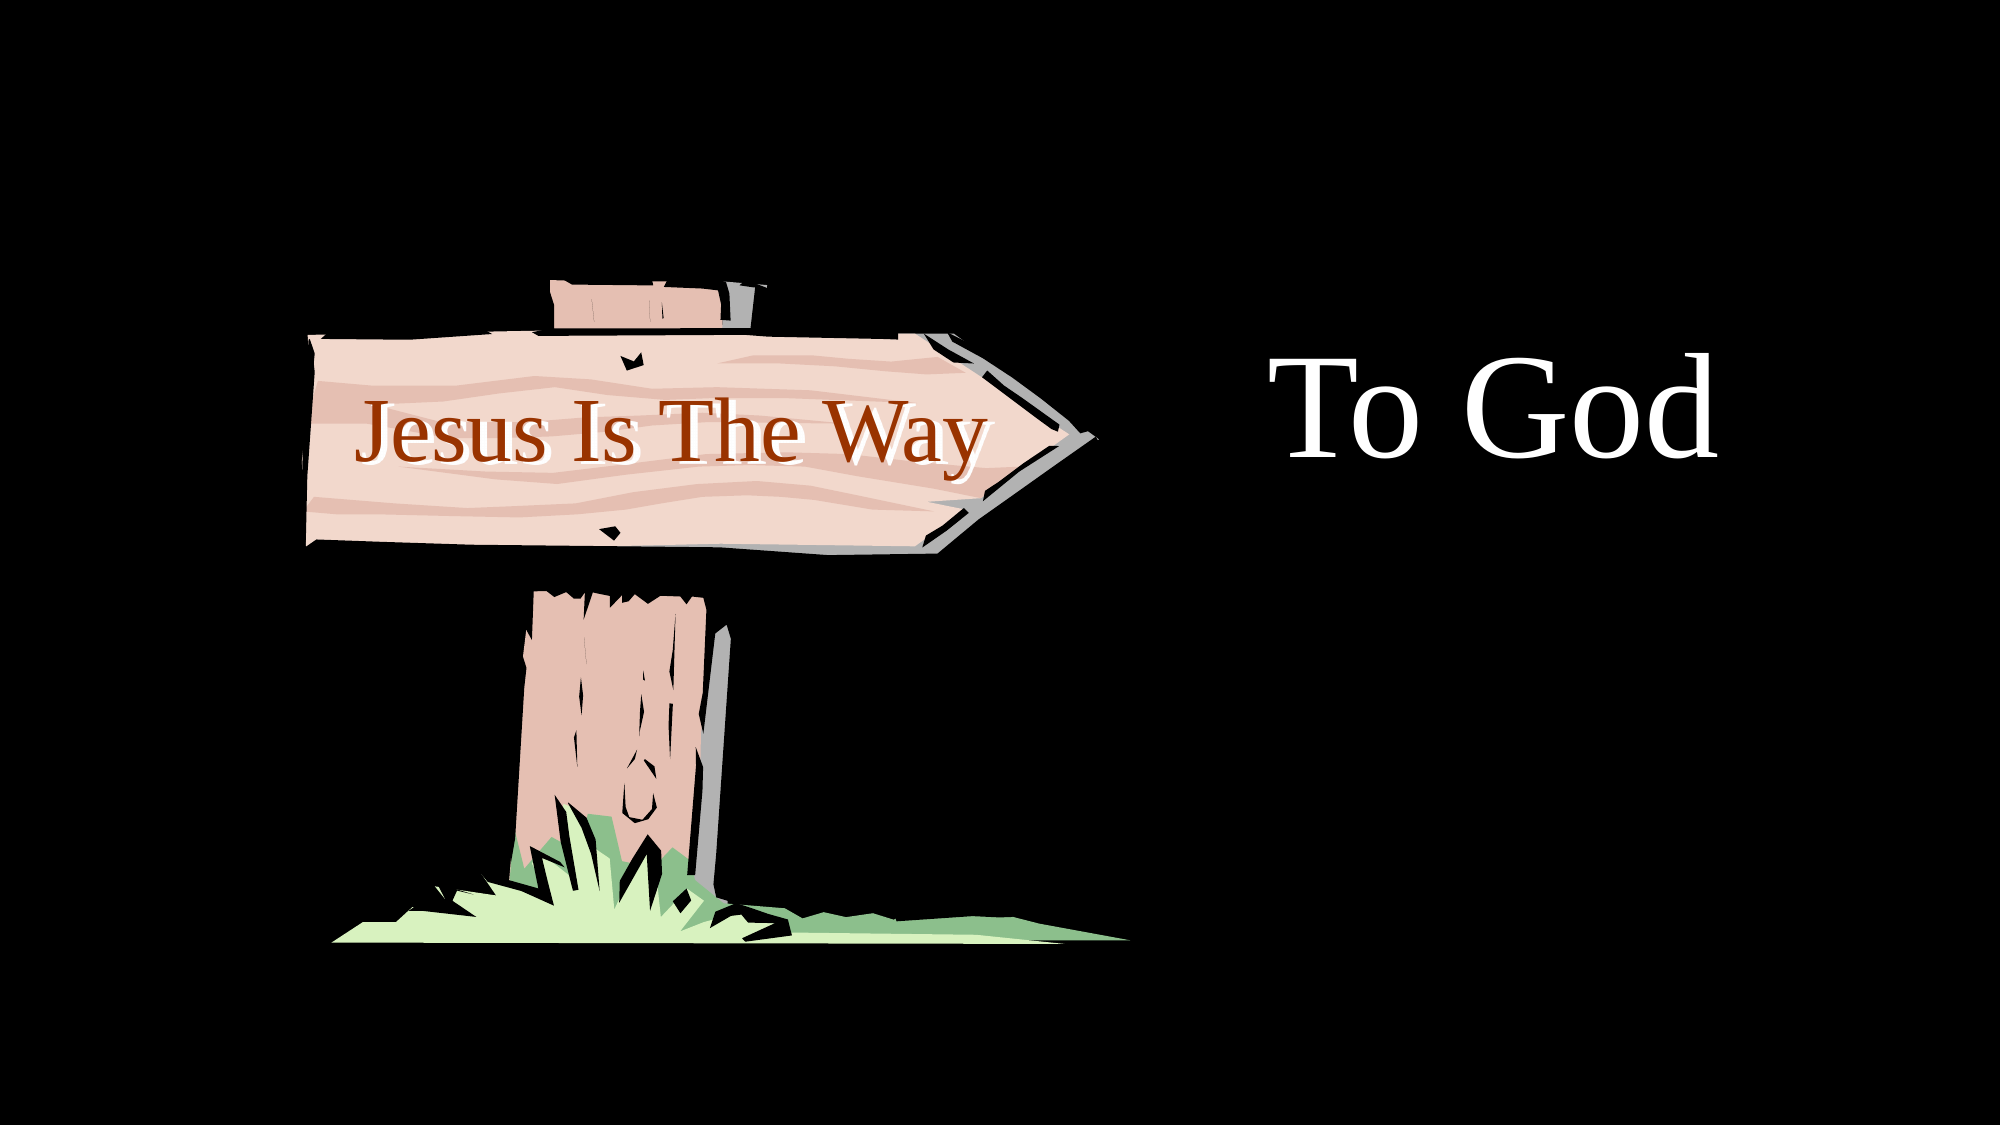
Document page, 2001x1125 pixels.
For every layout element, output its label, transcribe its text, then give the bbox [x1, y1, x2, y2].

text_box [299, 271, 1138, 950]
text_box To God [1252, 299, 1735, 495]
